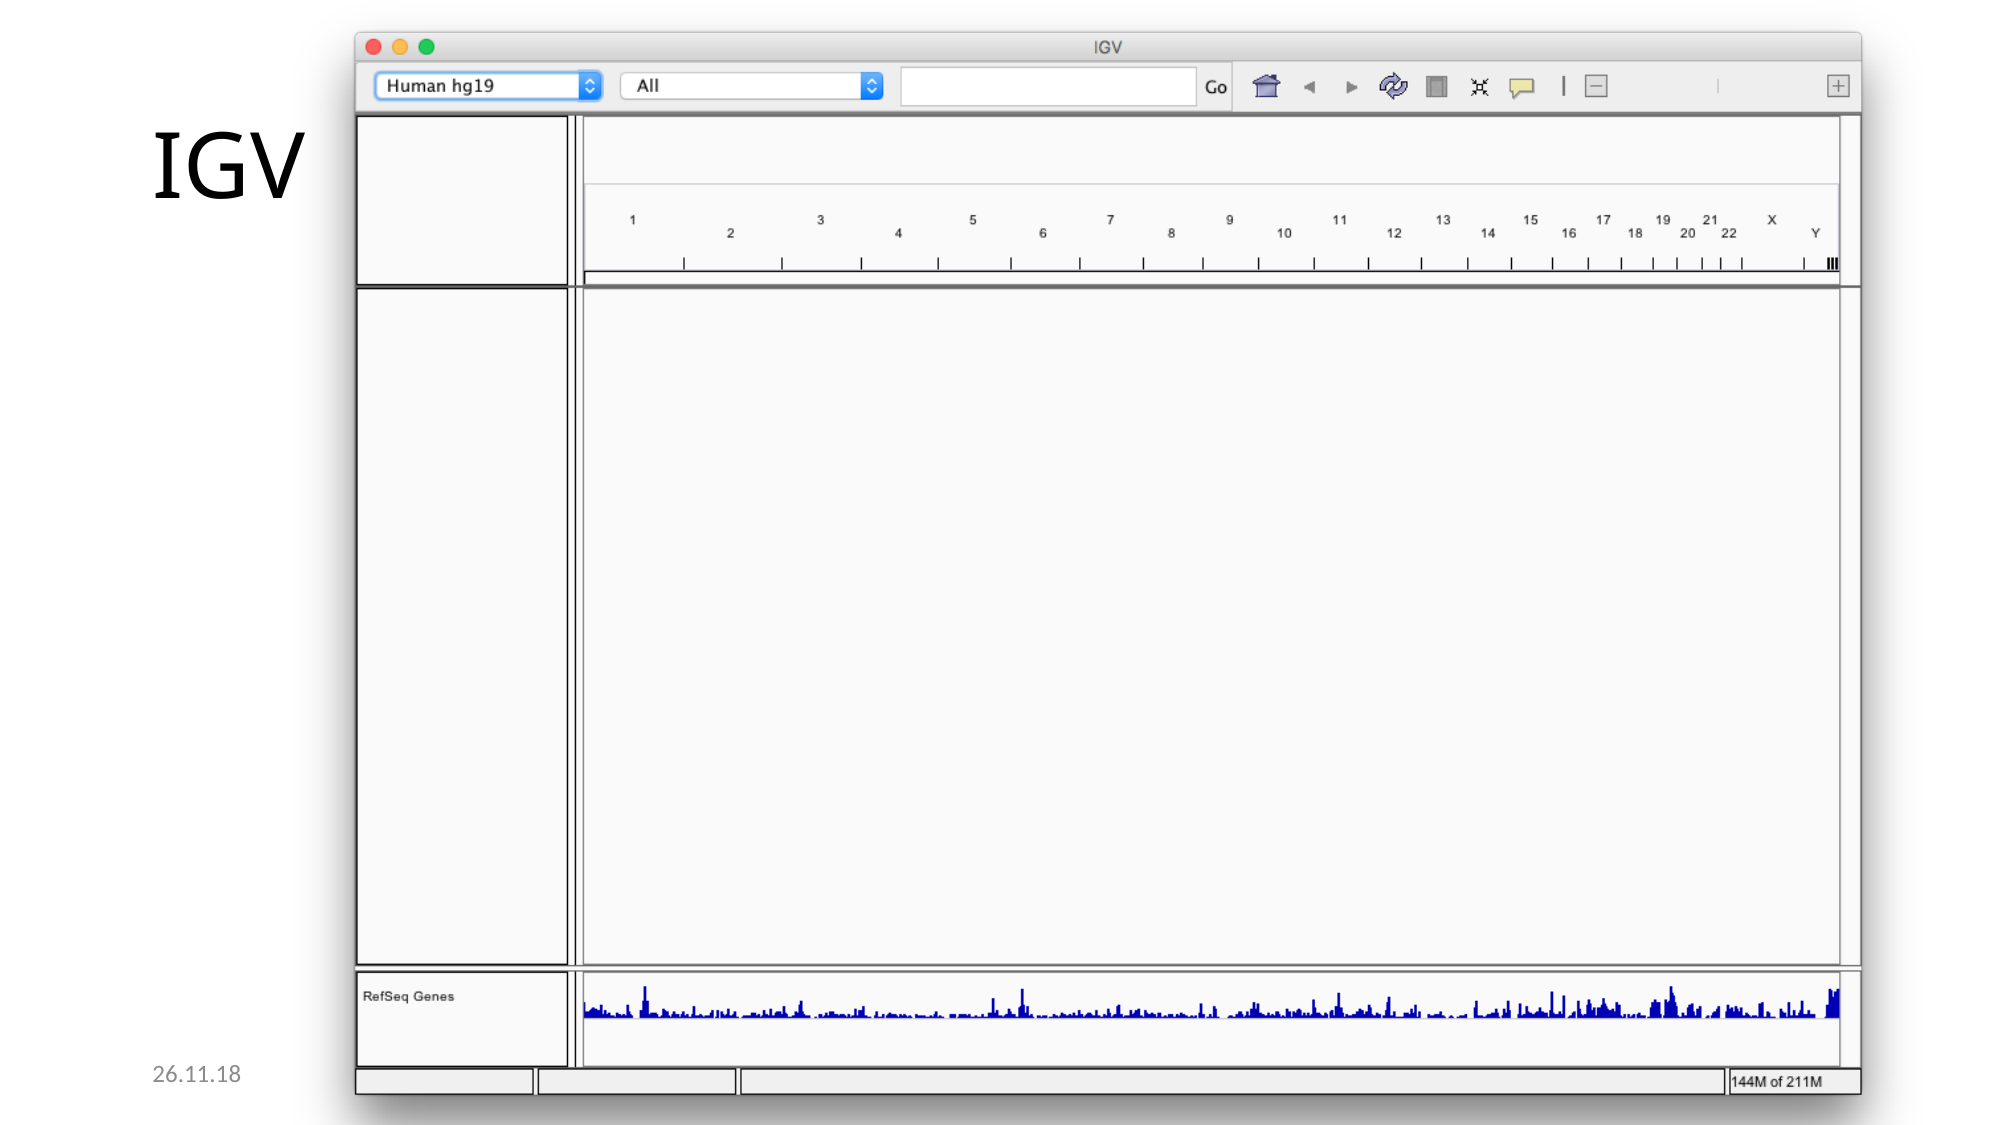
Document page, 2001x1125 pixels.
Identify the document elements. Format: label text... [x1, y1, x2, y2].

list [281, 0, 1936, 1125]
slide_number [137, 1042, 281, 1103]
title IGV [137, 59, 281, 278]
